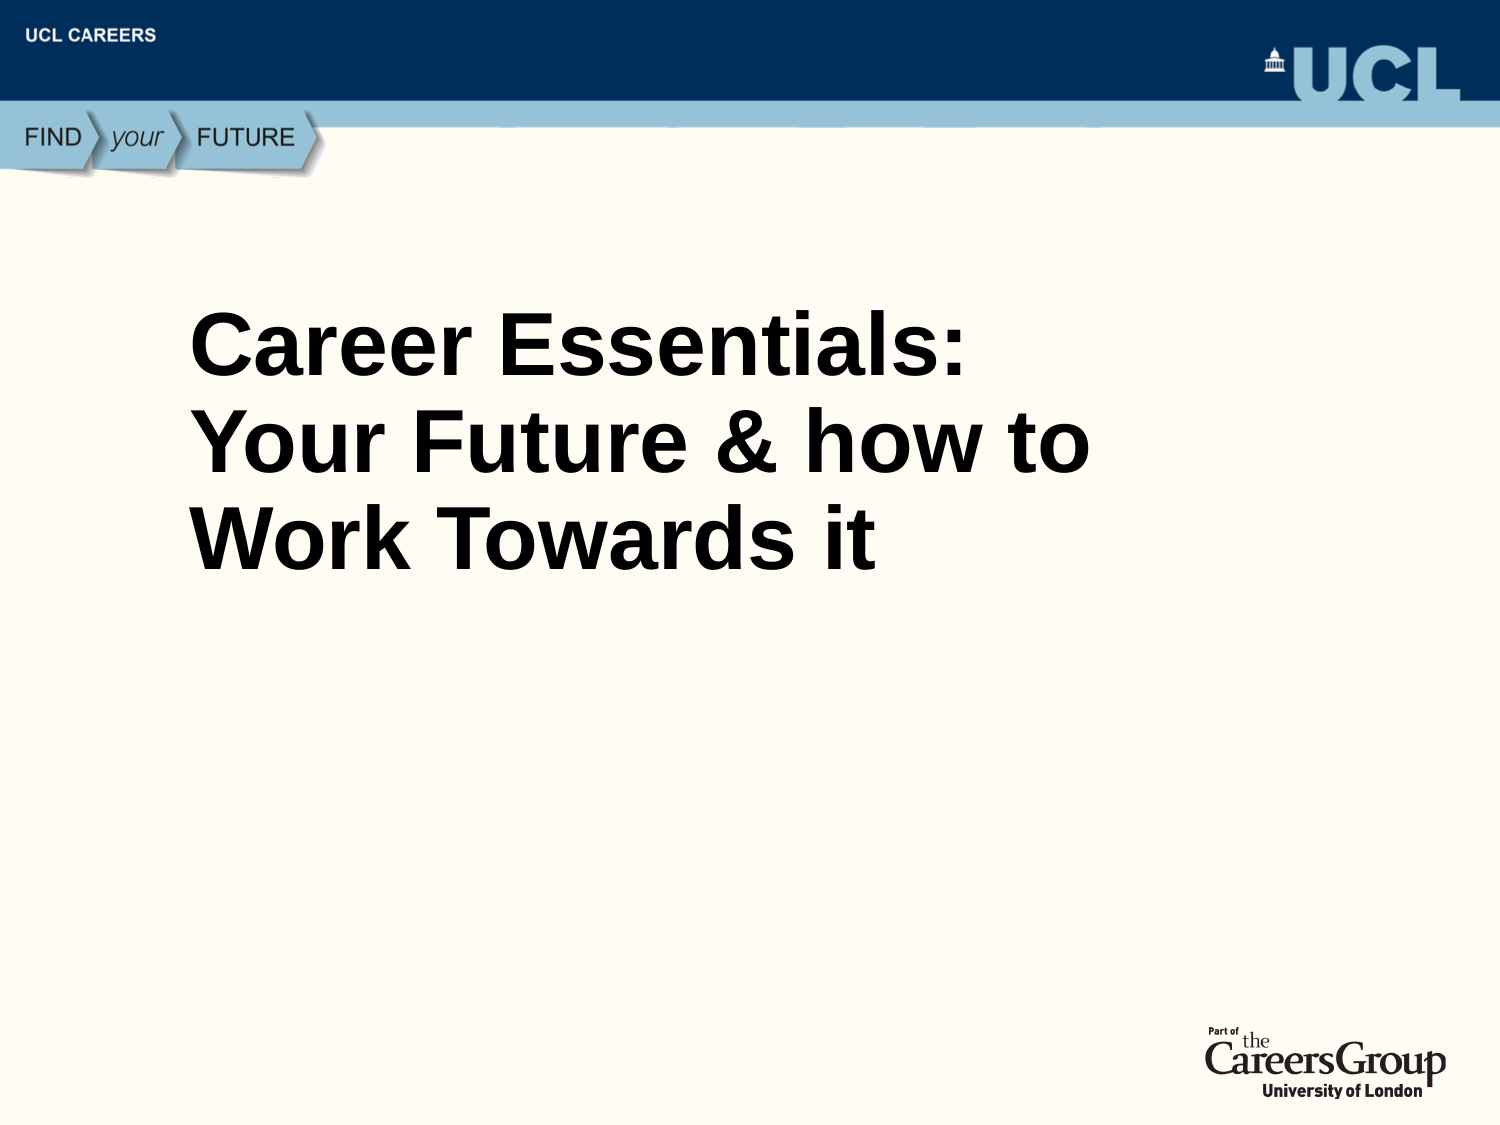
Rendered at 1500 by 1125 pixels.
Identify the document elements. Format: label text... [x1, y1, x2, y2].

picture [0, 0, 1500, 178]
title Career Essentials: Your Future & how to Work Towards it [174, 287, 1181, 596]
